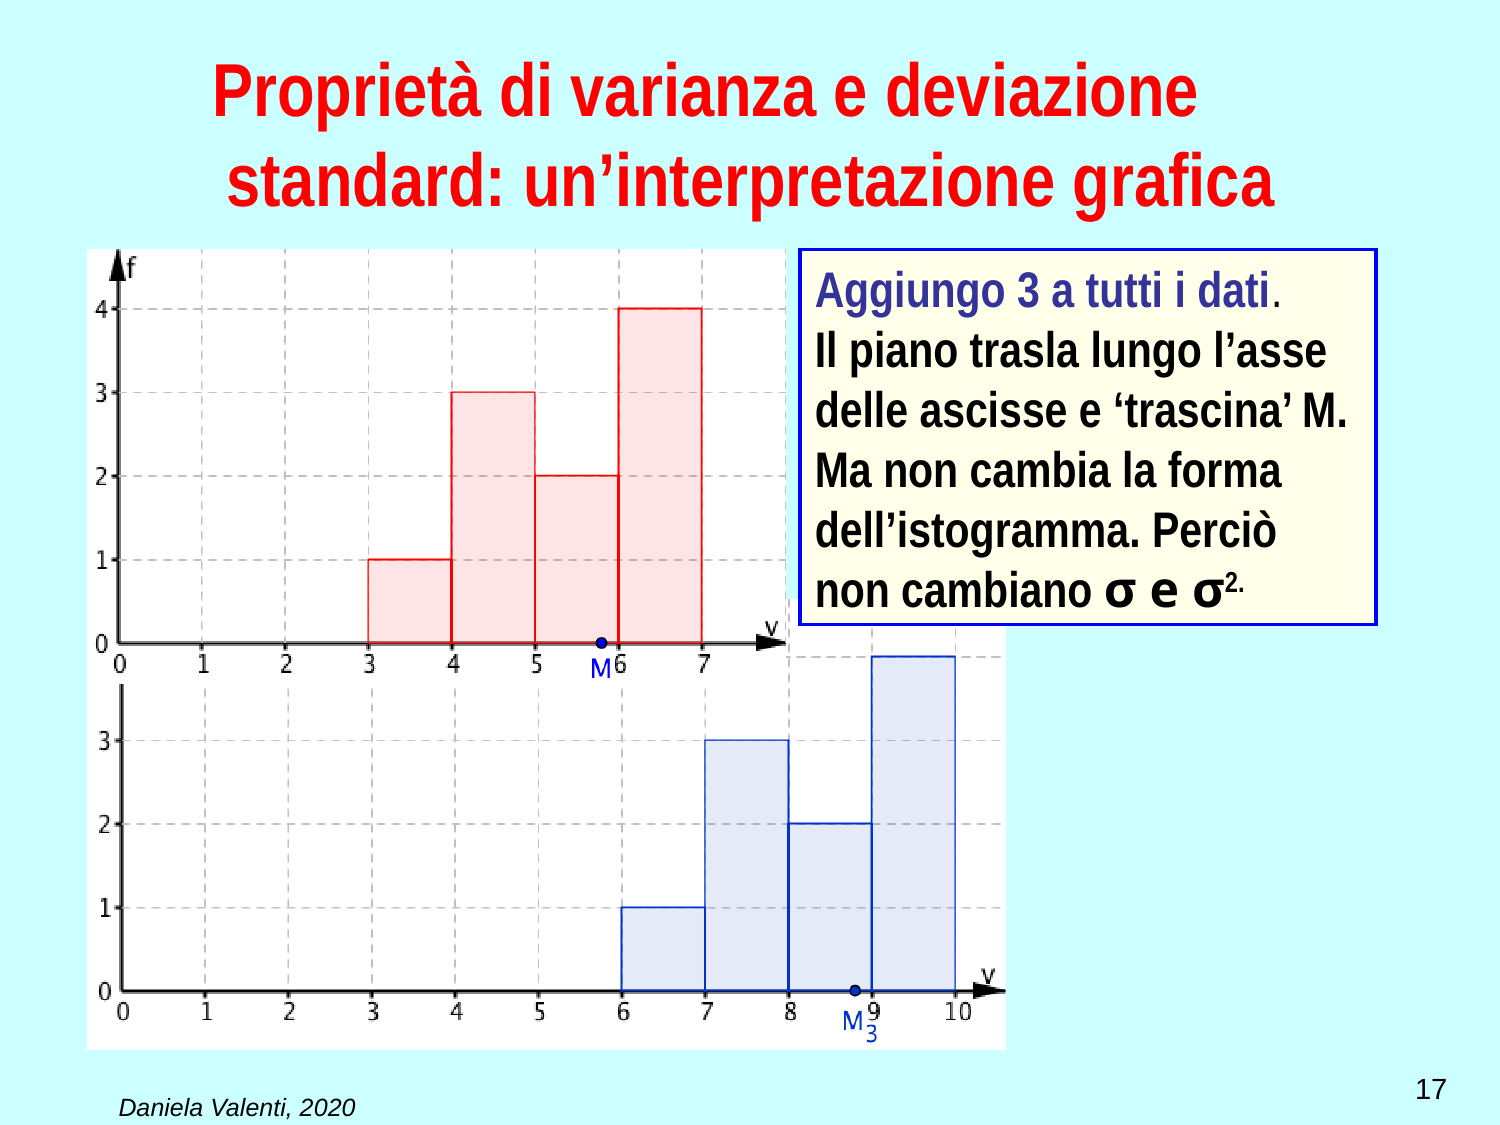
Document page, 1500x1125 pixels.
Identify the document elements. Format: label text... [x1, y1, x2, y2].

footer Daniela Valenti, 2020 [0, 1084, 476, 1125]
title Proprietà di varianza e deviazione standard: un’interpretazione grafica [99, 75, 1313, 188]
slide_number 17 [1399, 1062, 1463, 1103]
picture [87, 249, 1007, 1051]
text_box Aggiungo 3 a tutti i dati. Il piano trasla lungo l’asse delle ascisse e ‘trascina’ M. Ma non cambia la forma dell’istogramma. Perciò non cambiano σ e σ2. [800, 249, 1377, 625]
